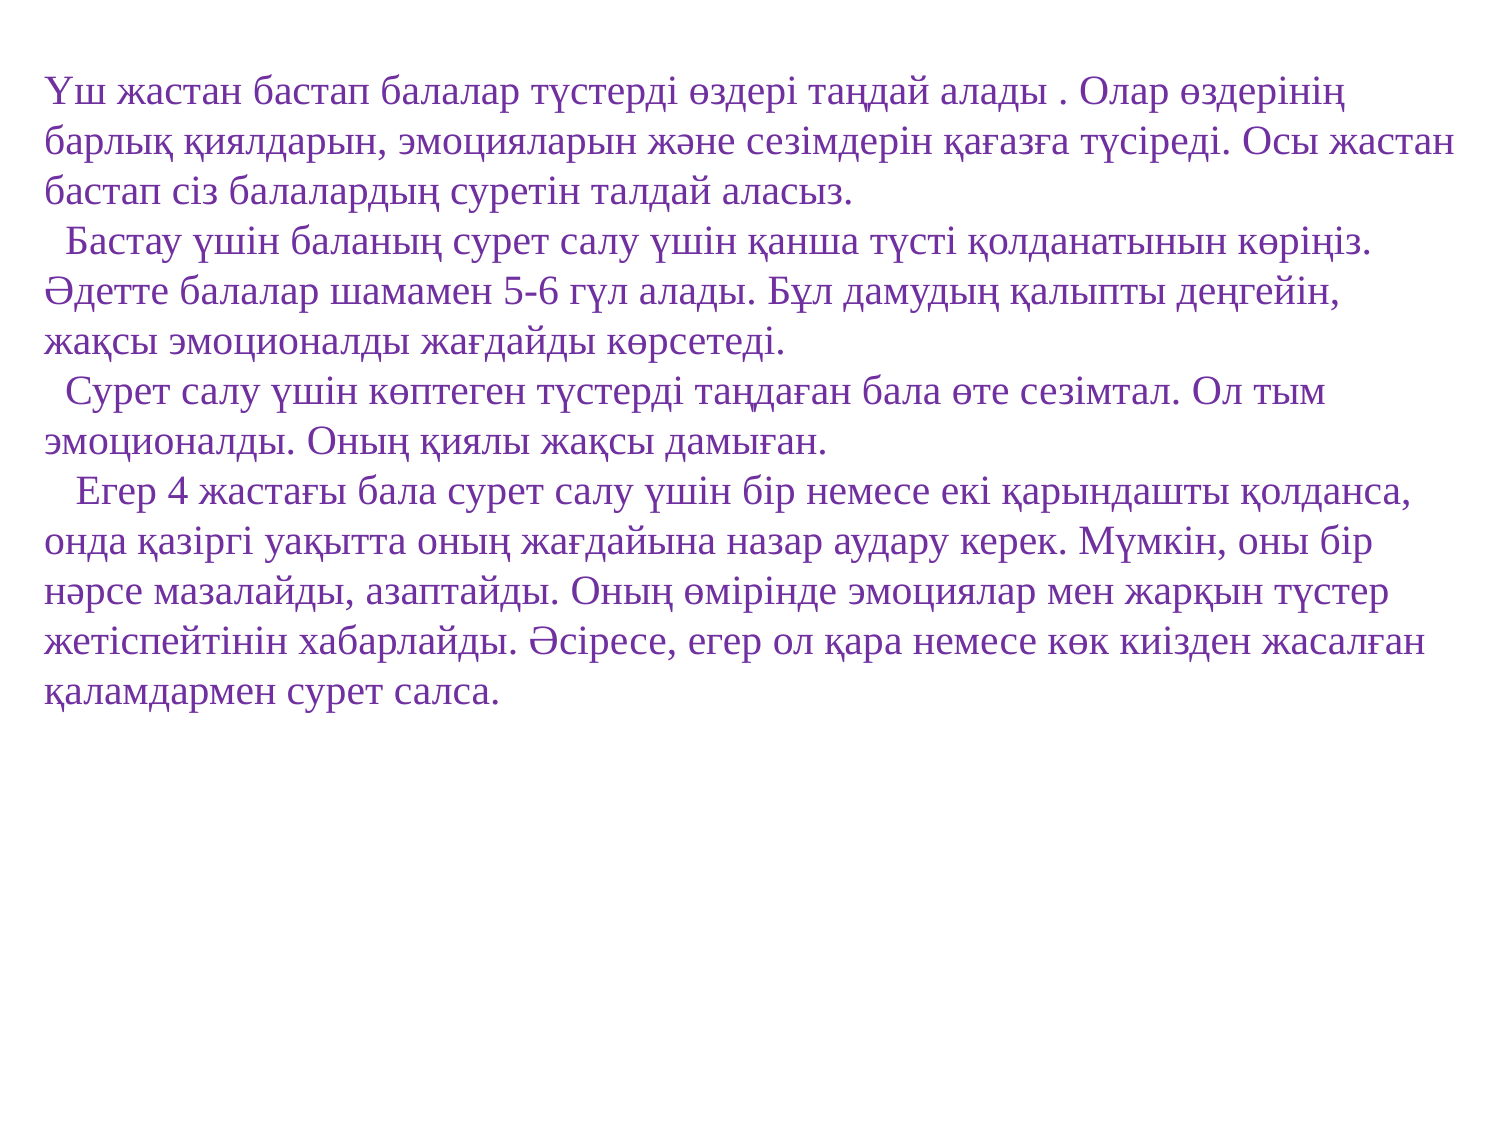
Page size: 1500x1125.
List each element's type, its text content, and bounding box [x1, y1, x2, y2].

text_box Үш жастан бастап балалар түстерді өздері таңдай алады . Олар өздерінің барлық қиялдарын, эмоцияларын және сезімдерін қағазға түсіреді. Осы жастан бастап сіз балалардың суретін талдай аласыз. Бастау үшін баланың сурет салу үшін қанша түсті қолданатынын көріңіз. Әдетте балалар шамамен 5-6 гүл алады. Бұл дамудың қалыпты деңгейін, жақсы эмоционалды жағдайды көрсетеді. Сурет салу үшін көптеген түстерді таңдаған бала өте сезімтал. Ол тым эмоционалды. Оның қиялы жақсы дамыған. Егер 4 жастағы бала сурет салу үшін бір немесе екі қарындашты қолданса, онда қазіргі уақытта оның жағдайына назар аудару керек. Мүмкін, оны бір нәрсе мазалайды, азаптайды. Оның өмірінде эмоциялар мен жарқын түстер жетіспейтінін хабарлайды. Әсіресе, егер ол қара немесе көк киізден жасалған қаламдармен сурет салса. [29, 55, 1471, 721]
